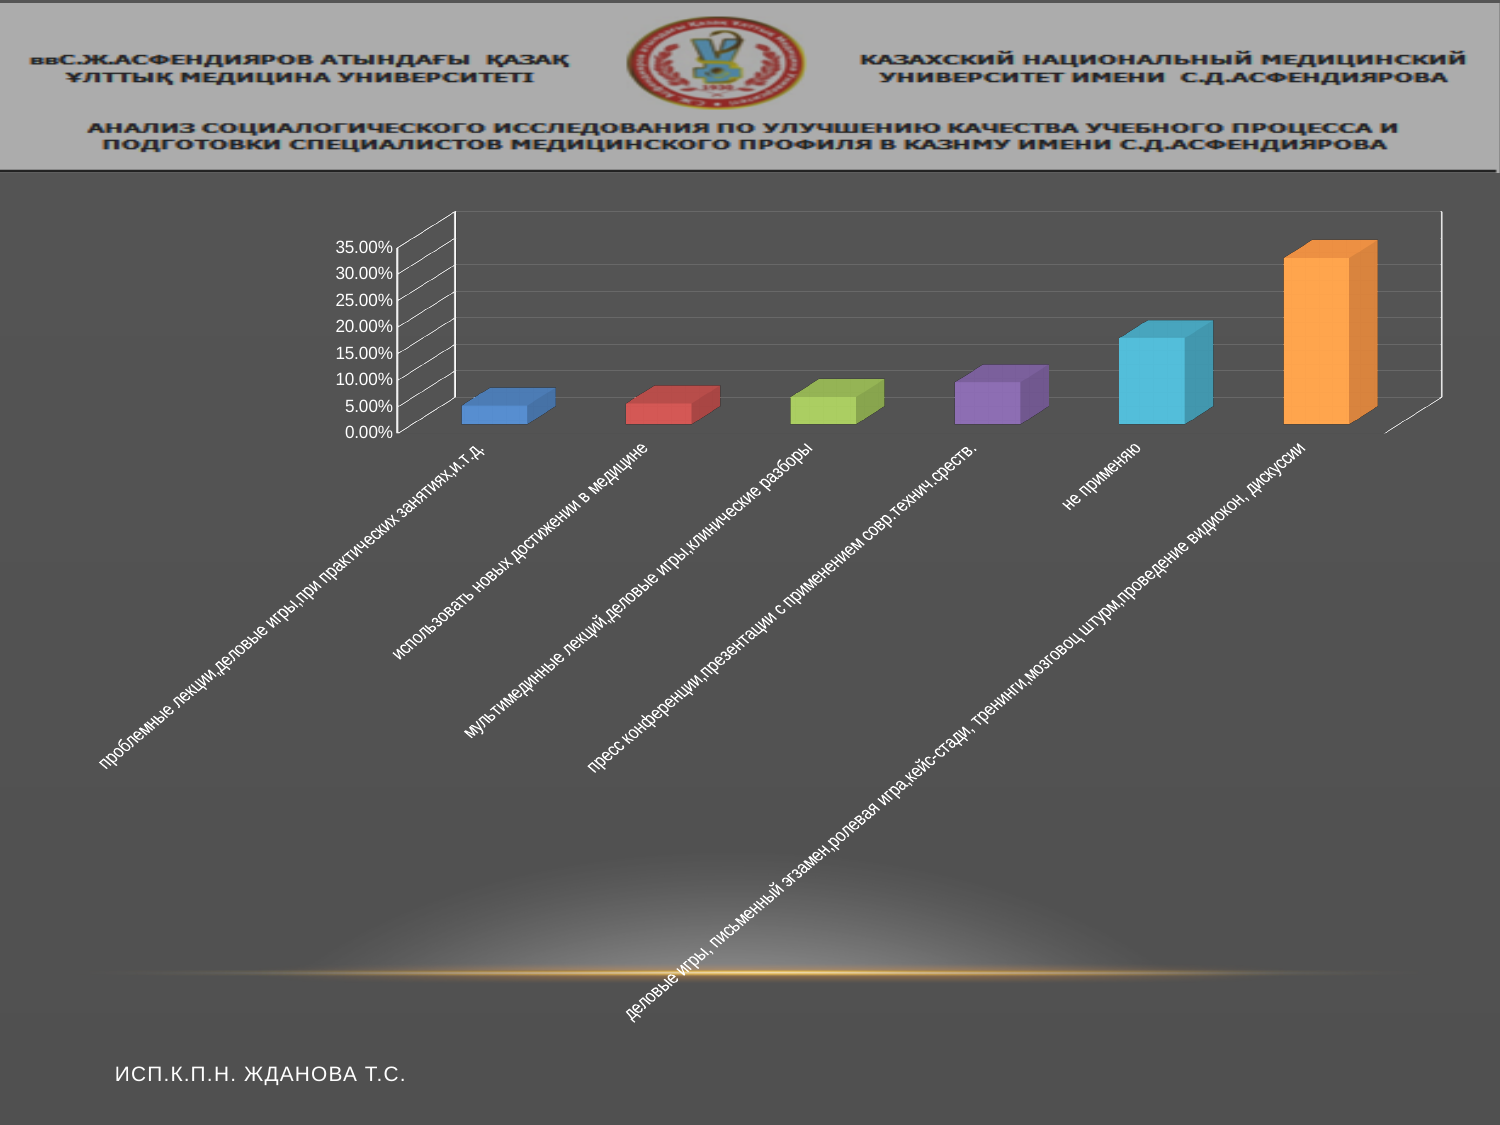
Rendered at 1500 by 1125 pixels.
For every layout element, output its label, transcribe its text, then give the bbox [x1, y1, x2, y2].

chart [64, 195, 1471, 1024]
picture [0, 0, 1500, 1125]
footer исп.к.п.н. Жданова Т.С. [99, 1042, 575, 1103]
